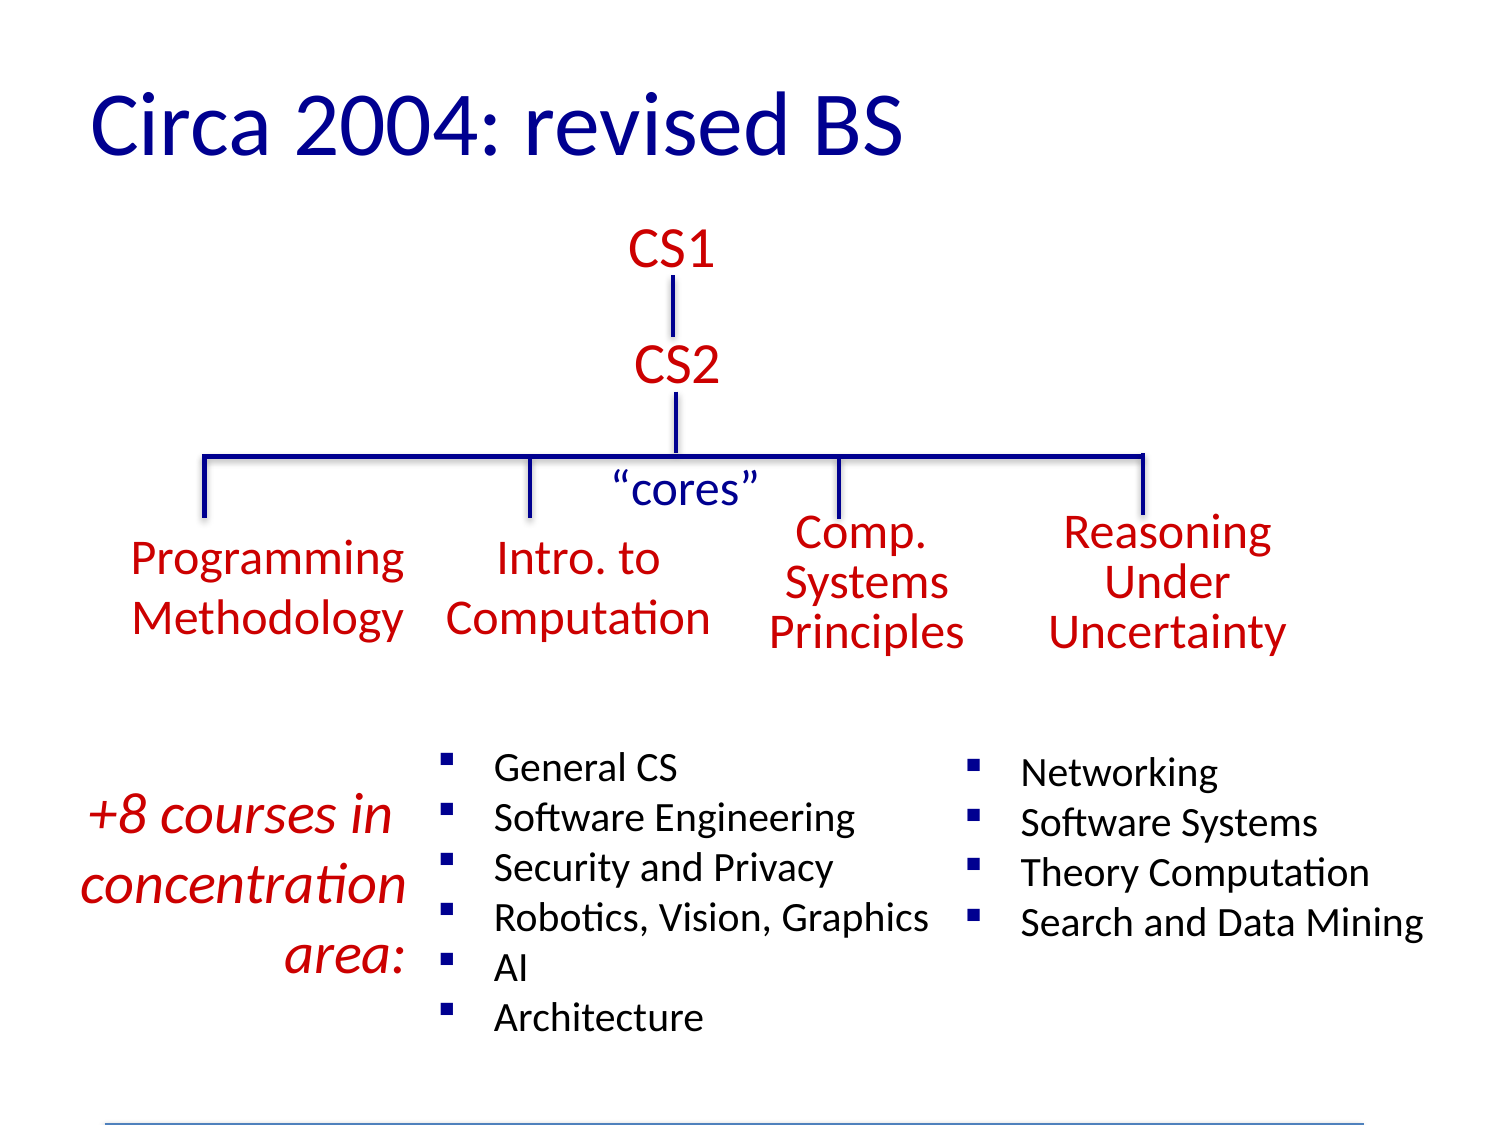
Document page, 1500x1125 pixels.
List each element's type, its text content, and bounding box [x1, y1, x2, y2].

text_box Programming Methodology [67, 517, 384, 653]
text_box +8 courses in concentration area: [65, 768, 423, 993]
title Circa 2004: revised BS [75, 25, 1425, 213]
text_box CS2 [619, 317, 751, 403]
list Networking Software Systems Theory Computation Search and Data Mining [949, 745, 1464, 1086]
text_box Comp. Systems Principles [666, 501, 1006, 667]
text_box CS1 [614, 202, 746, 287]
text_box Reasoning Under Uncertainty [1006, 501, 1329, 667]
text_box “cores” [680, 448, 776, 455]
list General CS Software Engineering Security and Privacy Robotics, Vision, Graphics AI Architecture [422, 740, 988, 1080]
text_box Intro. to Computation [384, 517, 666, 653]
text_box “cores” [595, 465, 776, 523]
text_box “cores” [595, 448, 671, 455]
